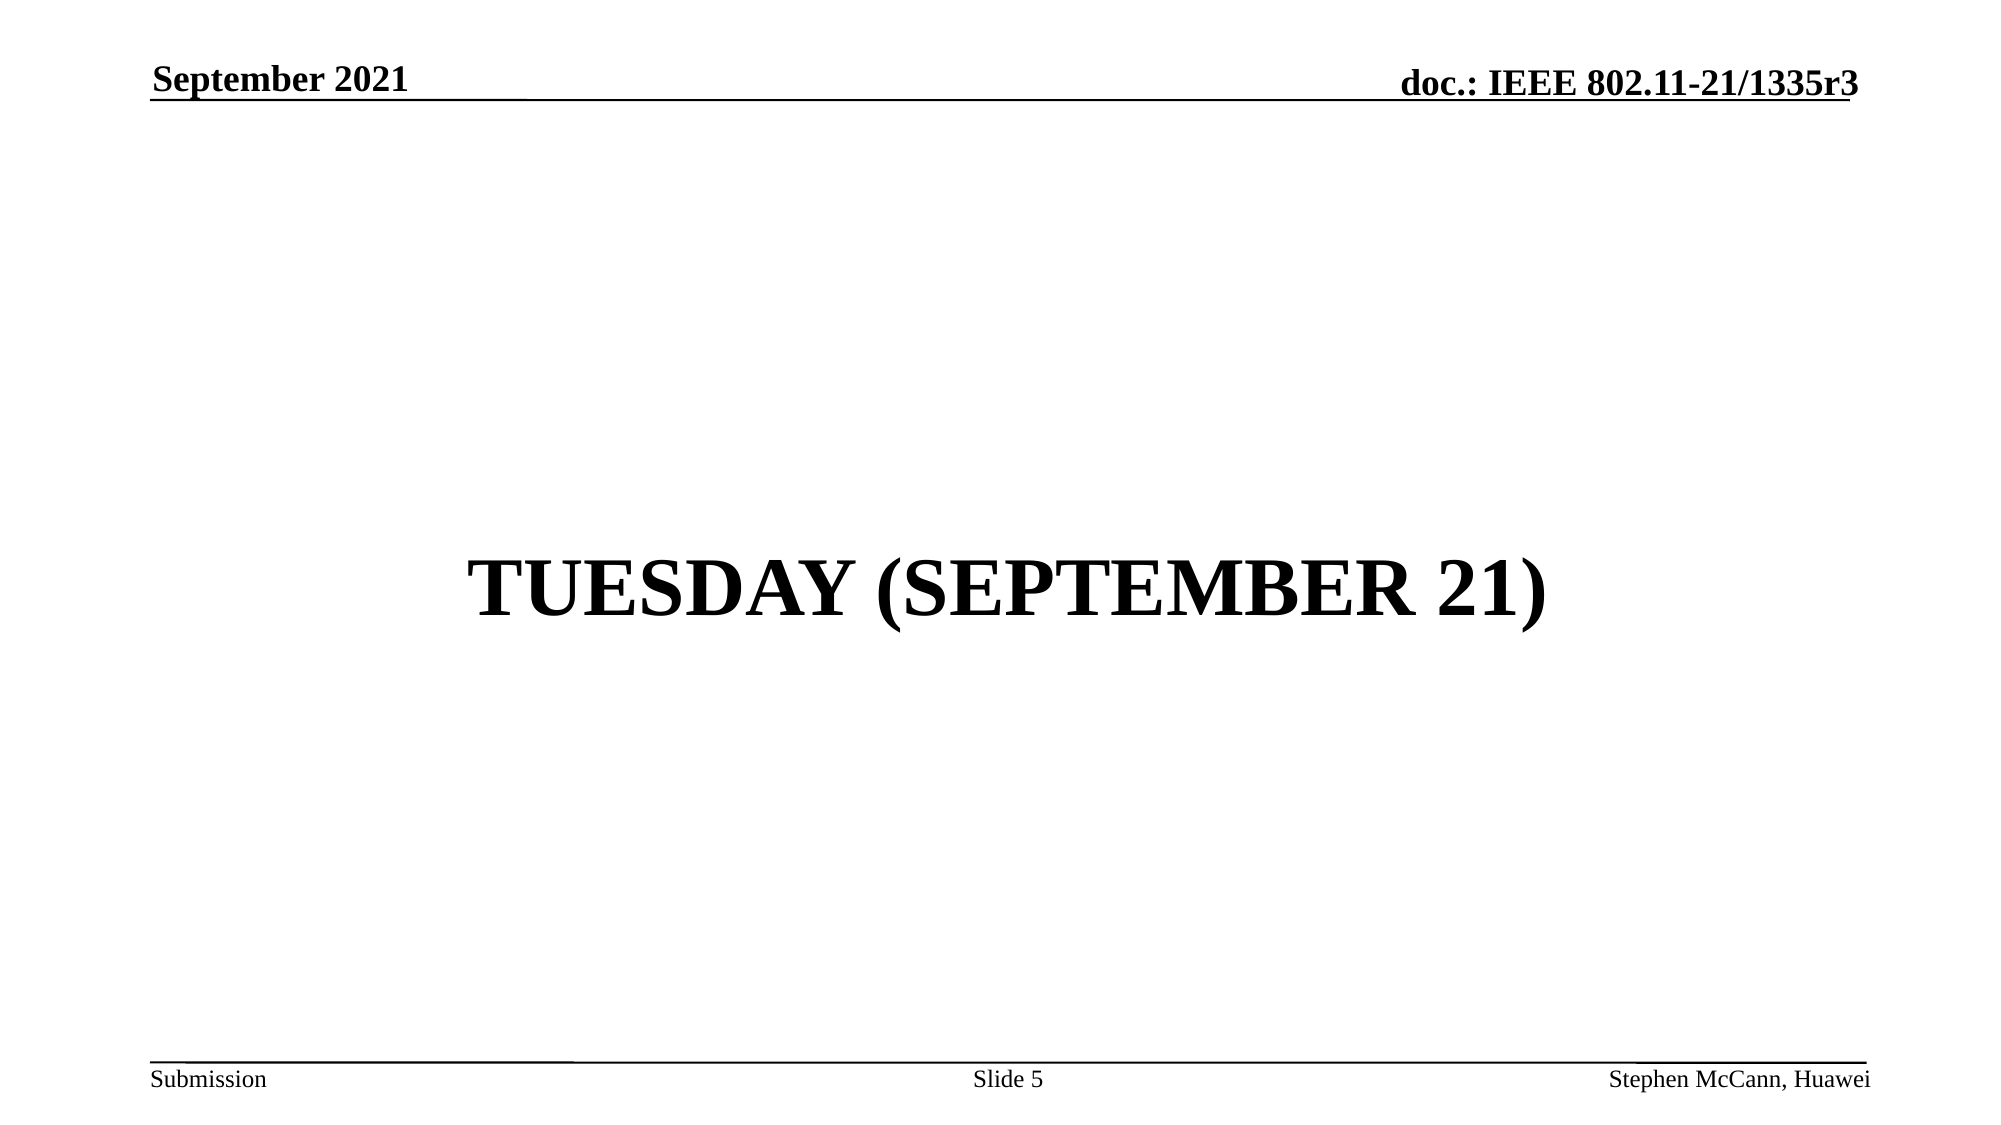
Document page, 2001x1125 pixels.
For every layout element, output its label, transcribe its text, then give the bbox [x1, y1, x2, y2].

slide_number Slide 5 [950, 1061, 1067, 1123]
footer Stephen McCann, Huawei [1174, 1061, 1872, 1093]
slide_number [152, 54, 563, 100]
title TUESDAY (September 21) [157, 524, 1859, 749]
